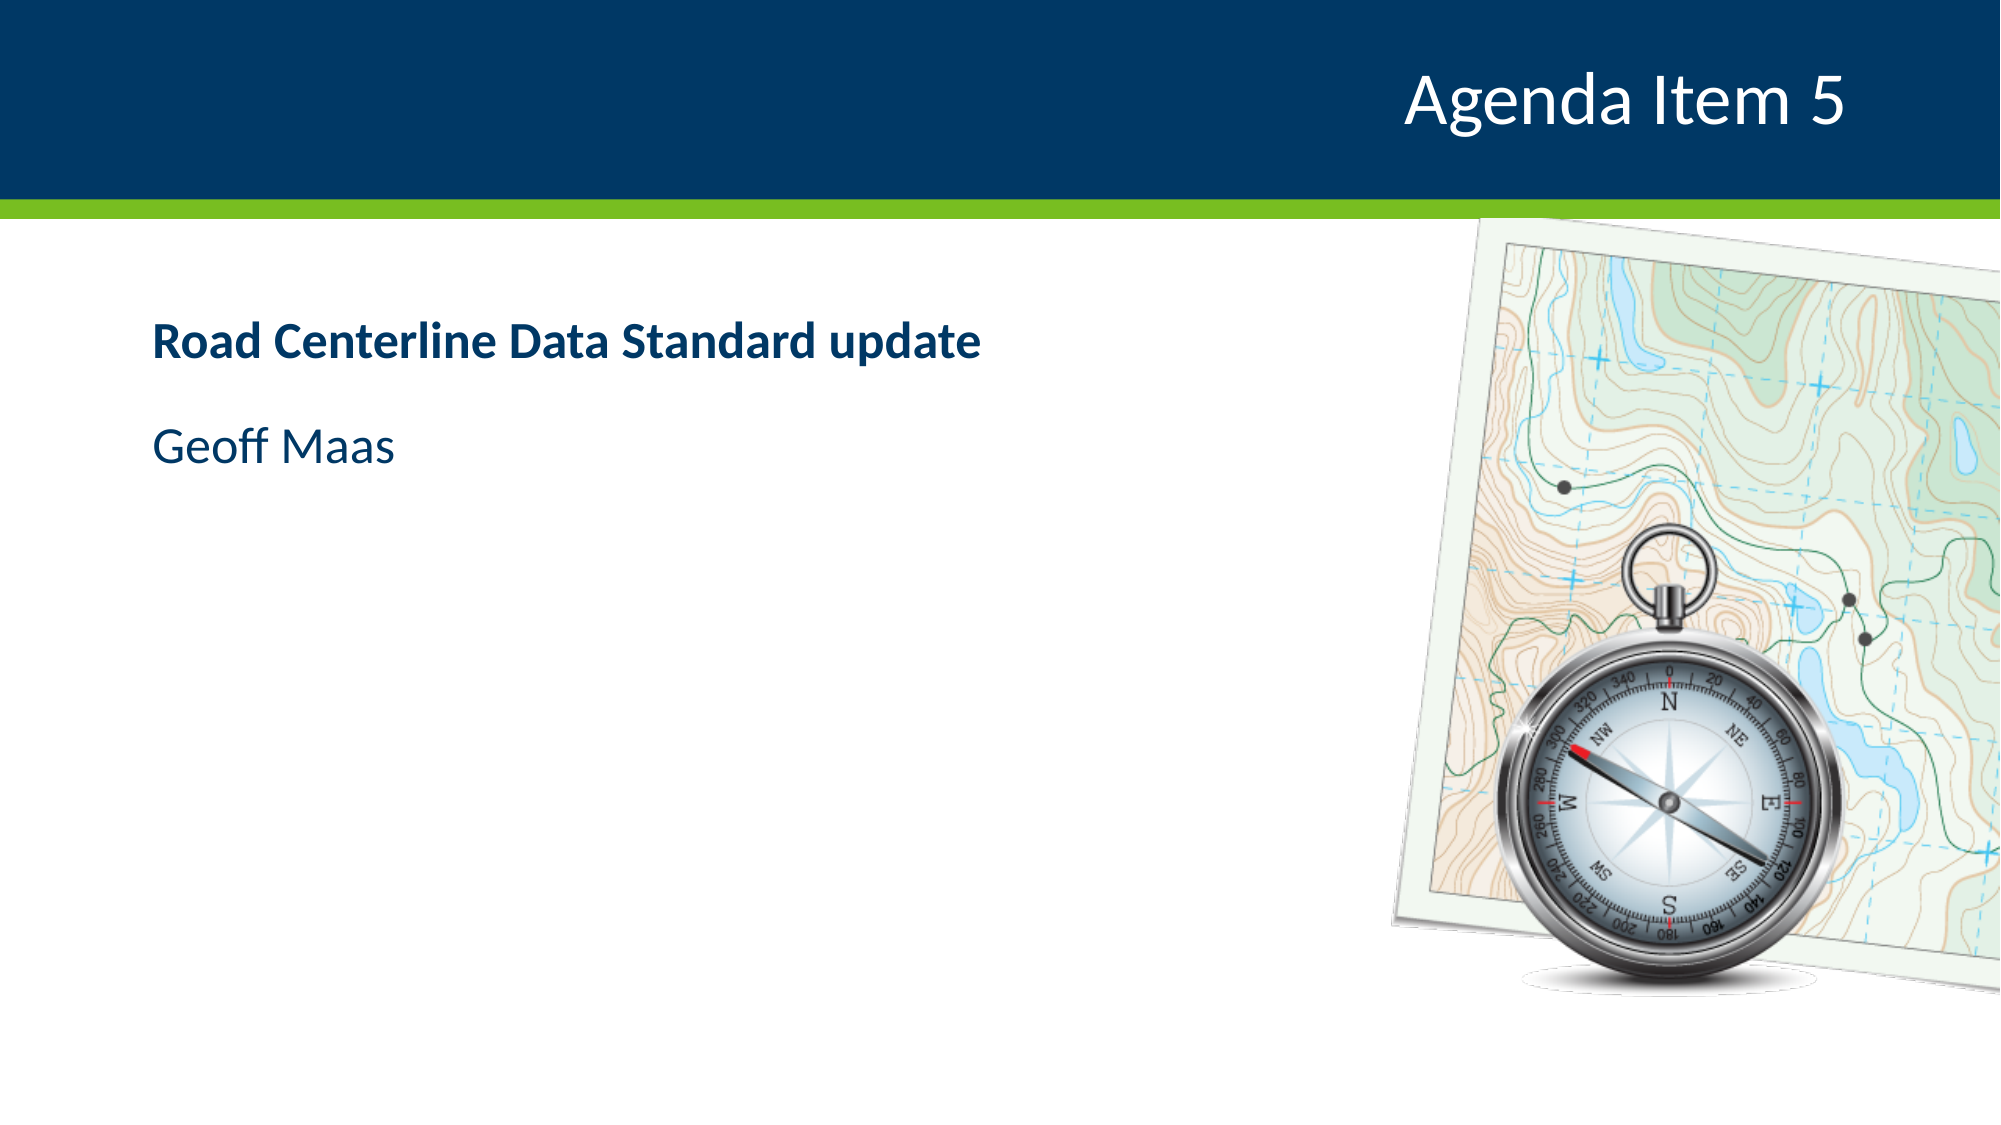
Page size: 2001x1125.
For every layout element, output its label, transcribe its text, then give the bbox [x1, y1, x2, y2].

picture [1370, 218, 2000, 1006]
list Road Centerline Data Standard update Geoff Maas [137, 299, 1342, 1014]
title Agenda Item 5 [137, 24, 1863, 175]
